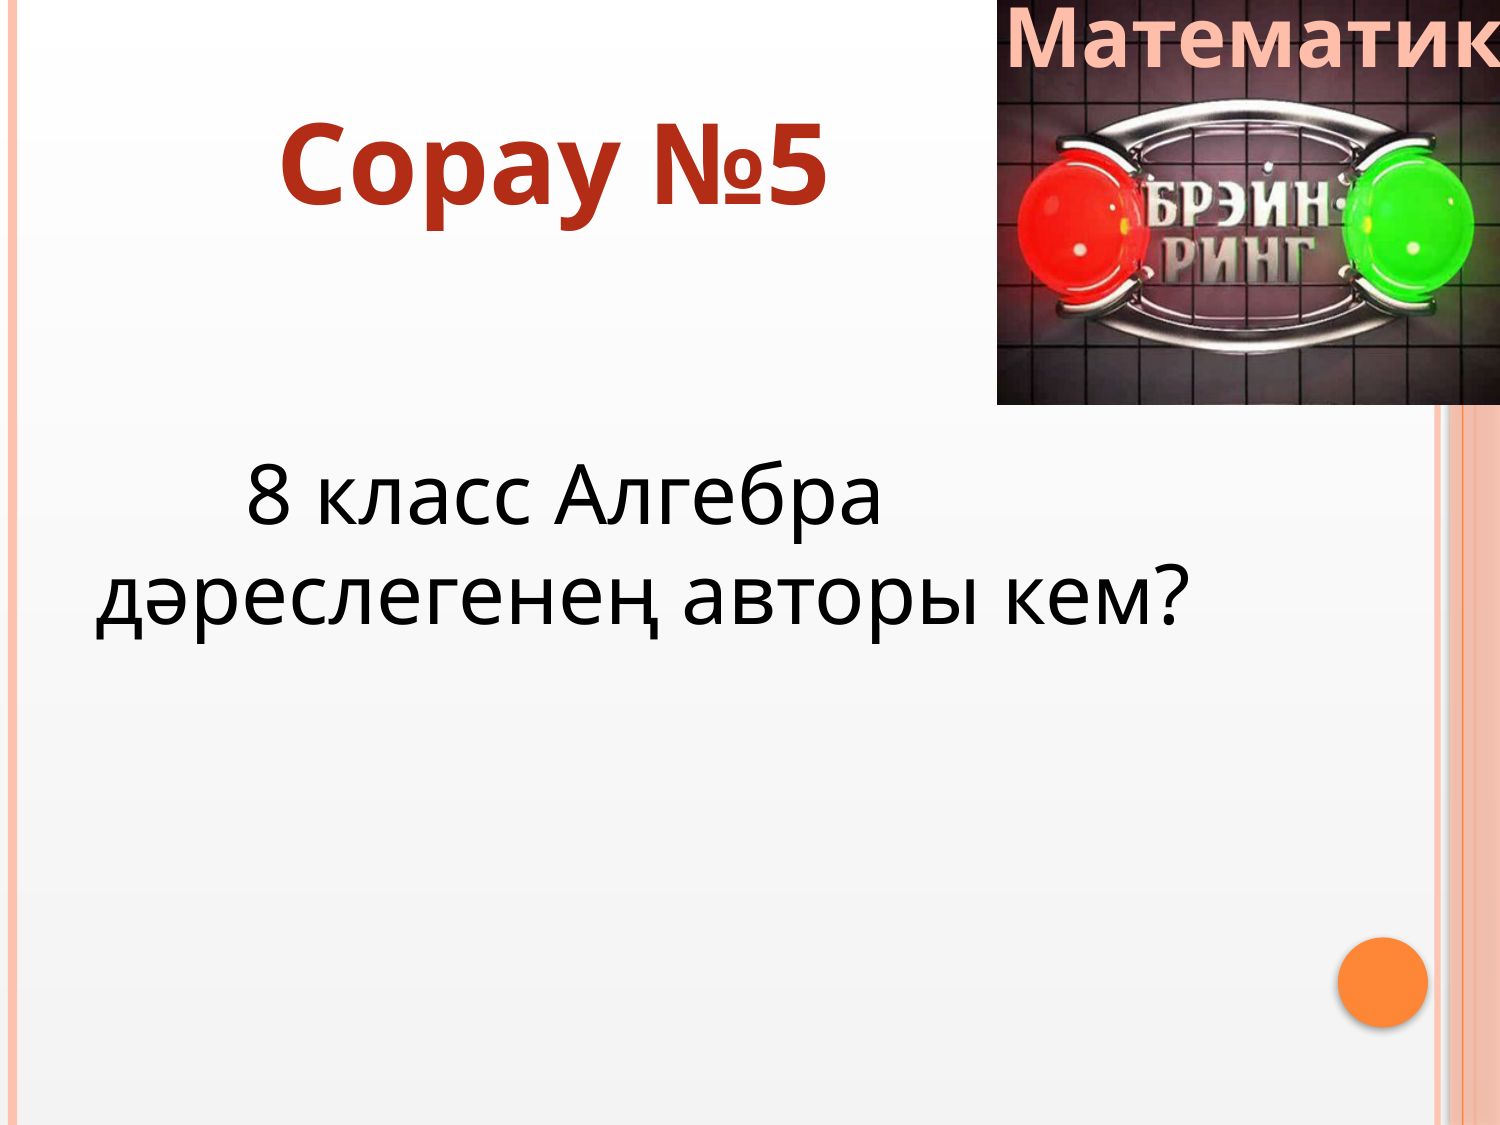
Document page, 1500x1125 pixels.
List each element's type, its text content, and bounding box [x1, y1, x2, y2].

title Сорау №5 [0, 46, 907, 235]
list 8 класс Алгебра дәреслегенең авторы кем? [35, 433, 1367, 746]
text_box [913, 0, 1500, 405]
